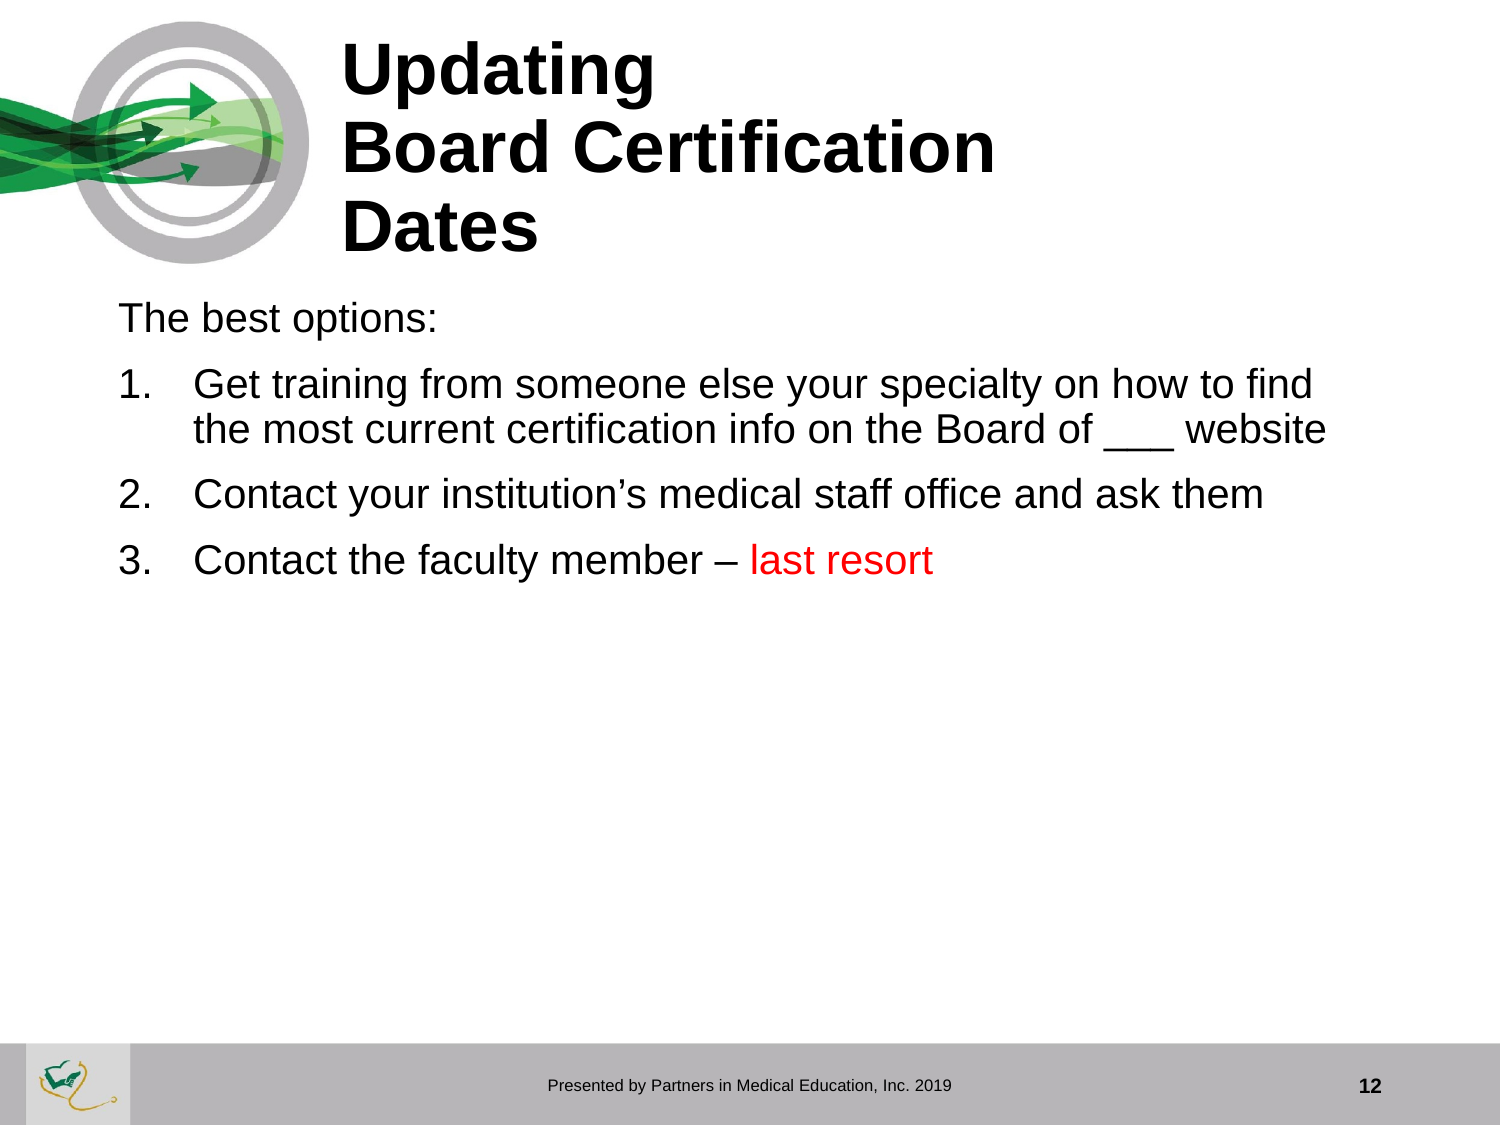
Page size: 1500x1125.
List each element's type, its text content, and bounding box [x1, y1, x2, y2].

slide_number 12 [1059, 1055, 1397, 1116]
picture [0, 0, 1500, 1125]
footer Presented by Partners in Medical Education, Inc. 2019 [496, 1055, 1004, 1116]
title Updating Board Certification Dates [326, 40, 1397, 258]
list The best options: Get training from someone else your specialty on how to find the most current certification info on the Board of ___ website Contact your institution’s medical staff office and ask them Contact the faculty member – last resort [103, 281, 1397, 1022]
